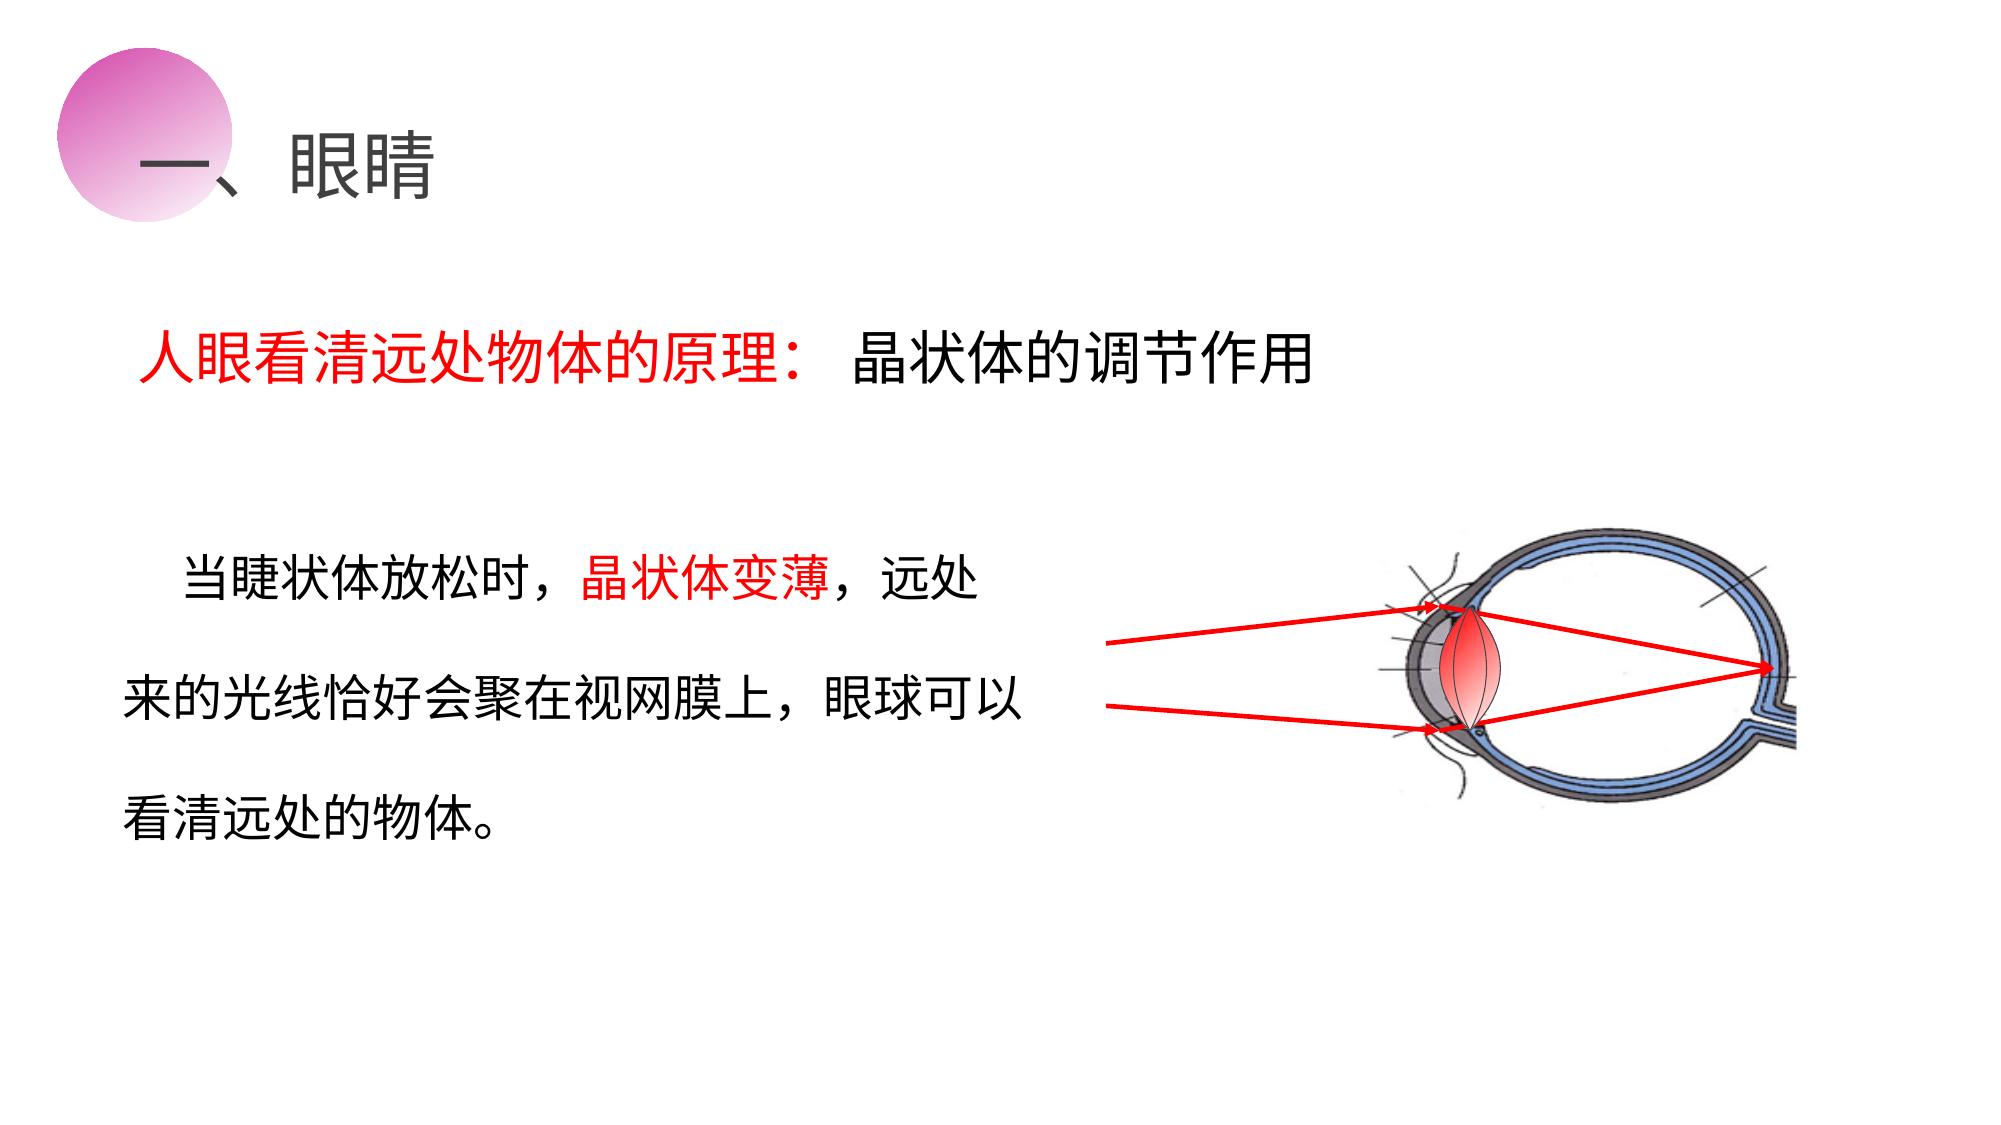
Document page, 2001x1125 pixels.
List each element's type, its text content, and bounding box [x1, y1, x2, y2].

text_box 人眼看清远处物体的原理： [122, 313, 835, 399]
text_box 晶状体的调节作用 [835, 313, 1537, 399]
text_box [1340, 521, 1799, 846]
text_box 当睫状体放松时，晶状体变薄，远处来的光线恰好会聚在视网膜上，眼球可以看清远处的物体。 [108, 479, 1042, 854]
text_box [1439, 606, 1775, 731]
text_box 一、眼睛 [122, 111, 479, 216]
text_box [1105, 606, 1439, 731]
